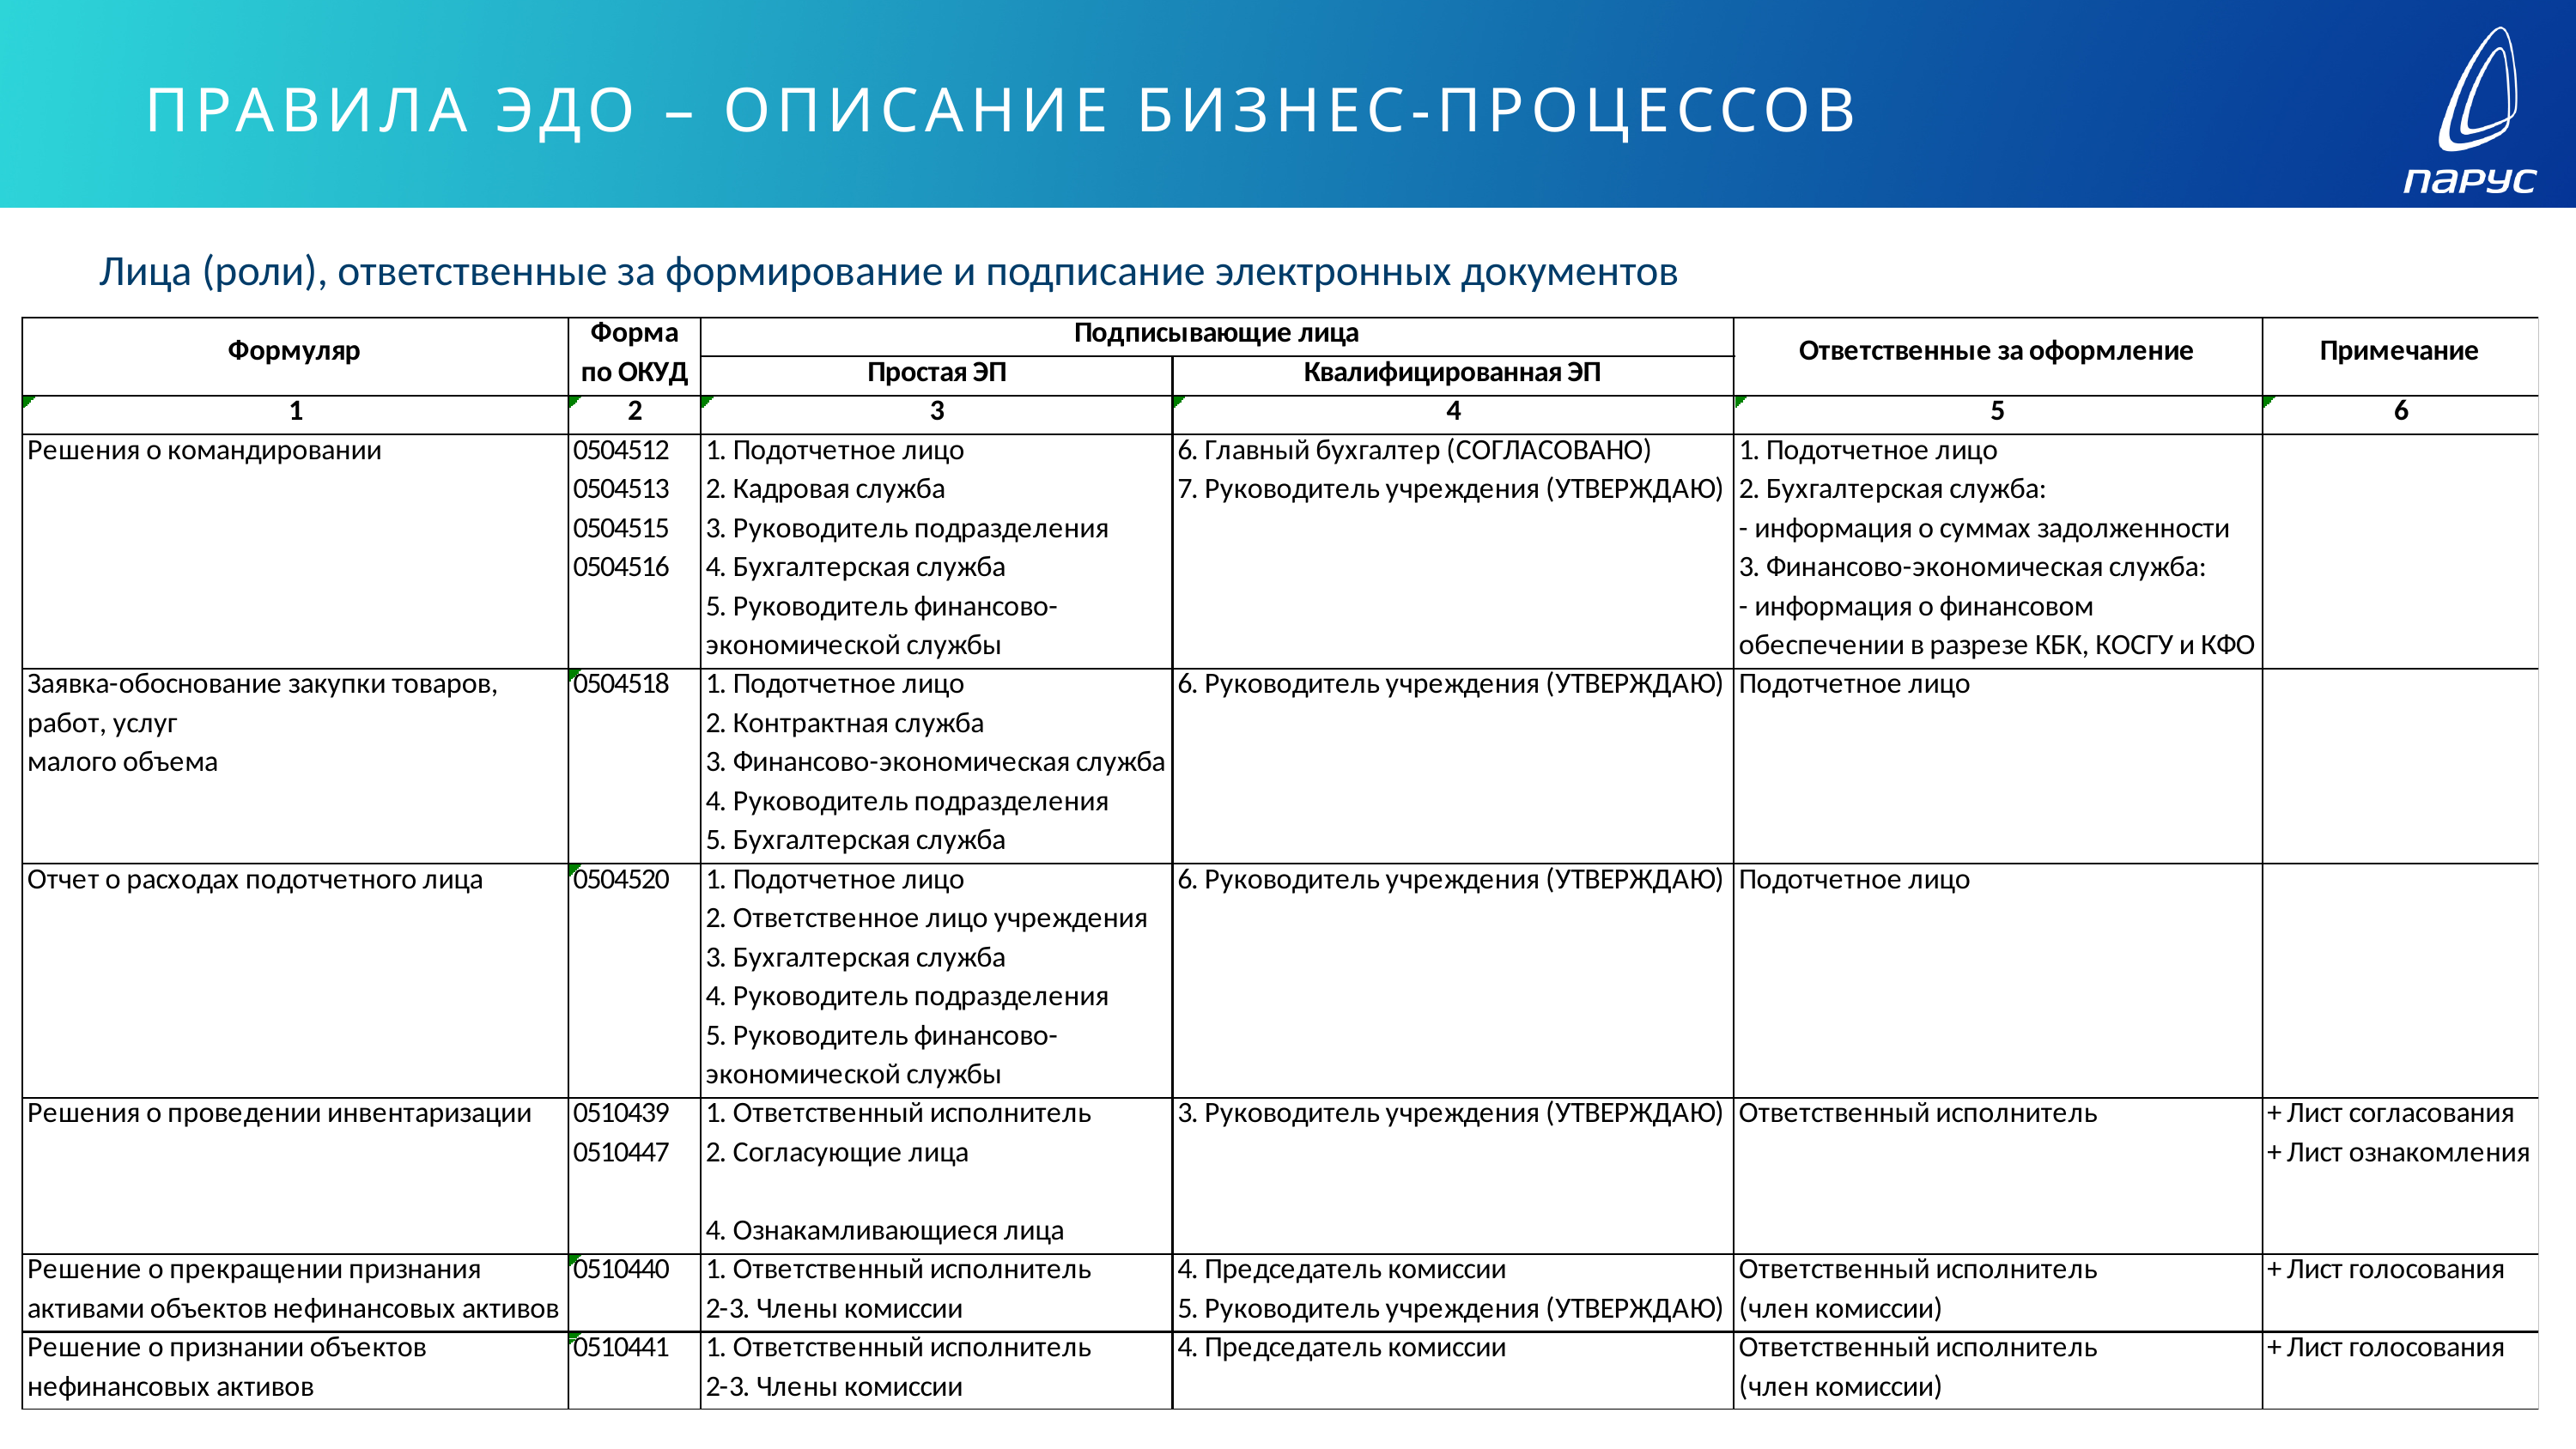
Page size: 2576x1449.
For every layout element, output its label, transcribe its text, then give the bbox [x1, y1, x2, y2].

text_box Лица (роли), ответственные за формирование и подписание электронных документов [35, 242, 2512, 294]
picture [0, 0, 2576, 208]
picture [21, 316, 2541, 1411]
